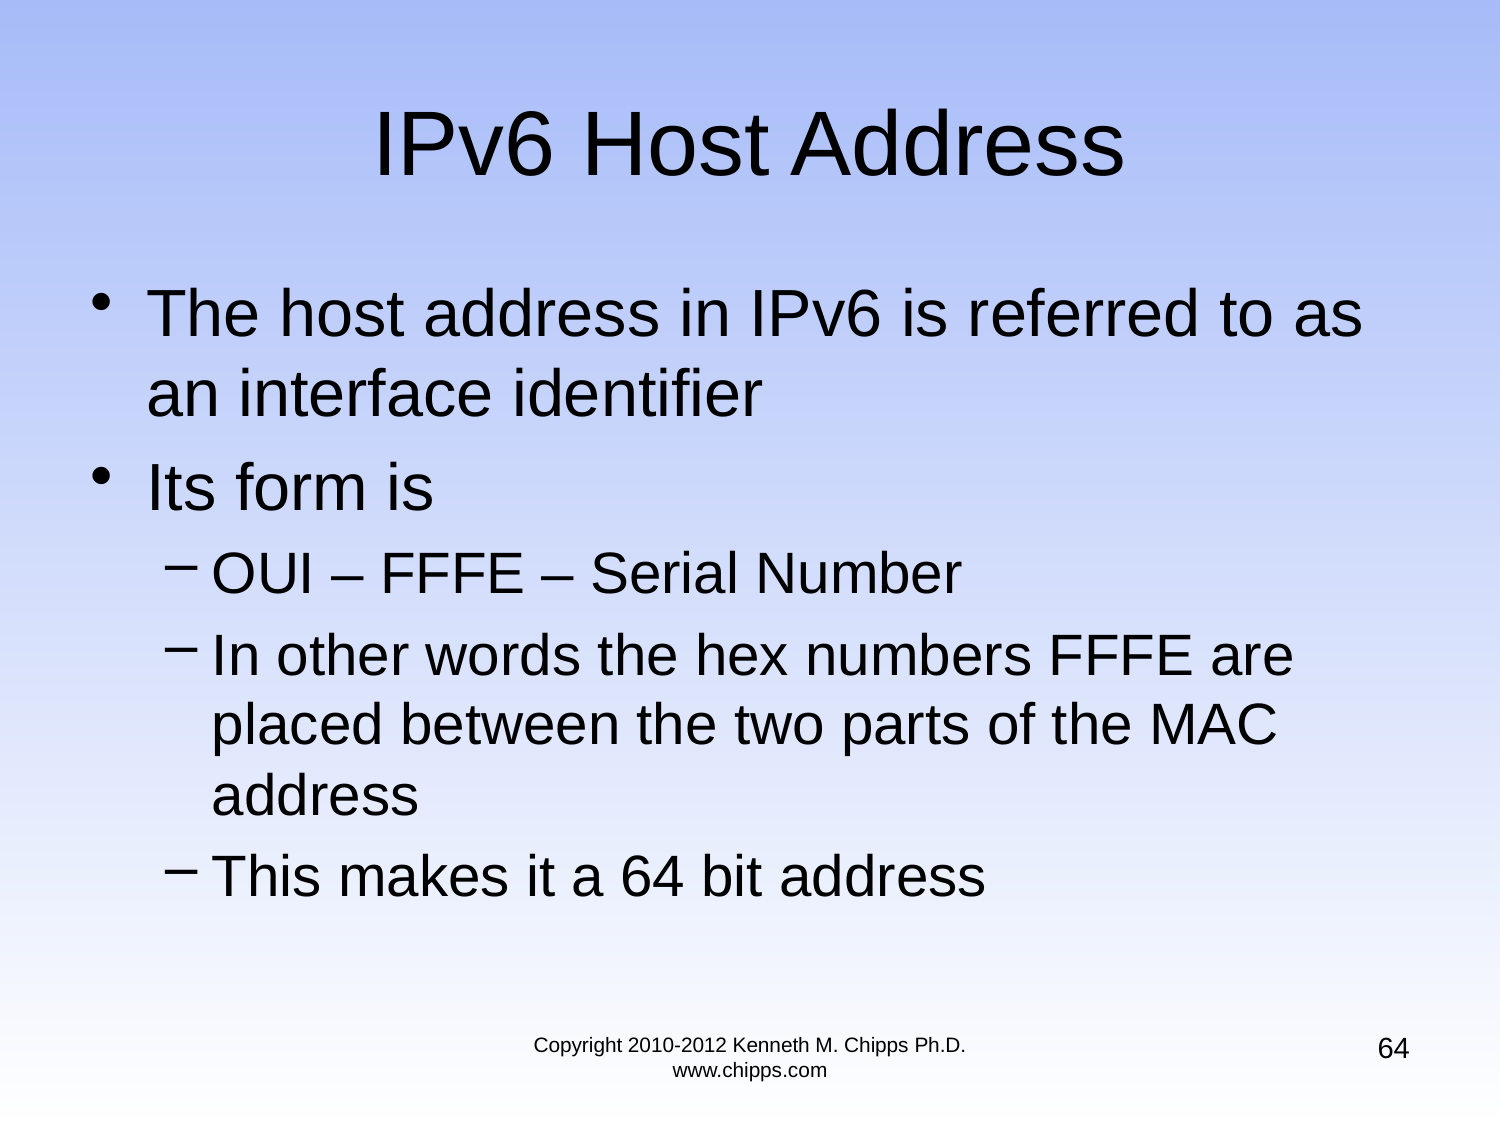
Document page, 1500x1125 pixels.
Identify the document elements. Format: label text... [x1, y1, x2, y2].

title IPv6 Host Address [74, 44, 1426, 233]
footer Copyright 2010-2012 Kenneth M. Chipps Ph.D. www.chipps.com [449, 1024, 1051, 1103]
slide_number 64 [1074, 1021, 1426, 1101]
list The host address in IPv6 is referred to as an interface identifier Its form is OUI – FFFE – Serial Number In other words the hex numbers FFFE are placed between the two parts of the MAC address This makes it a 64 bit address [74, 262, 1426, 1006]
